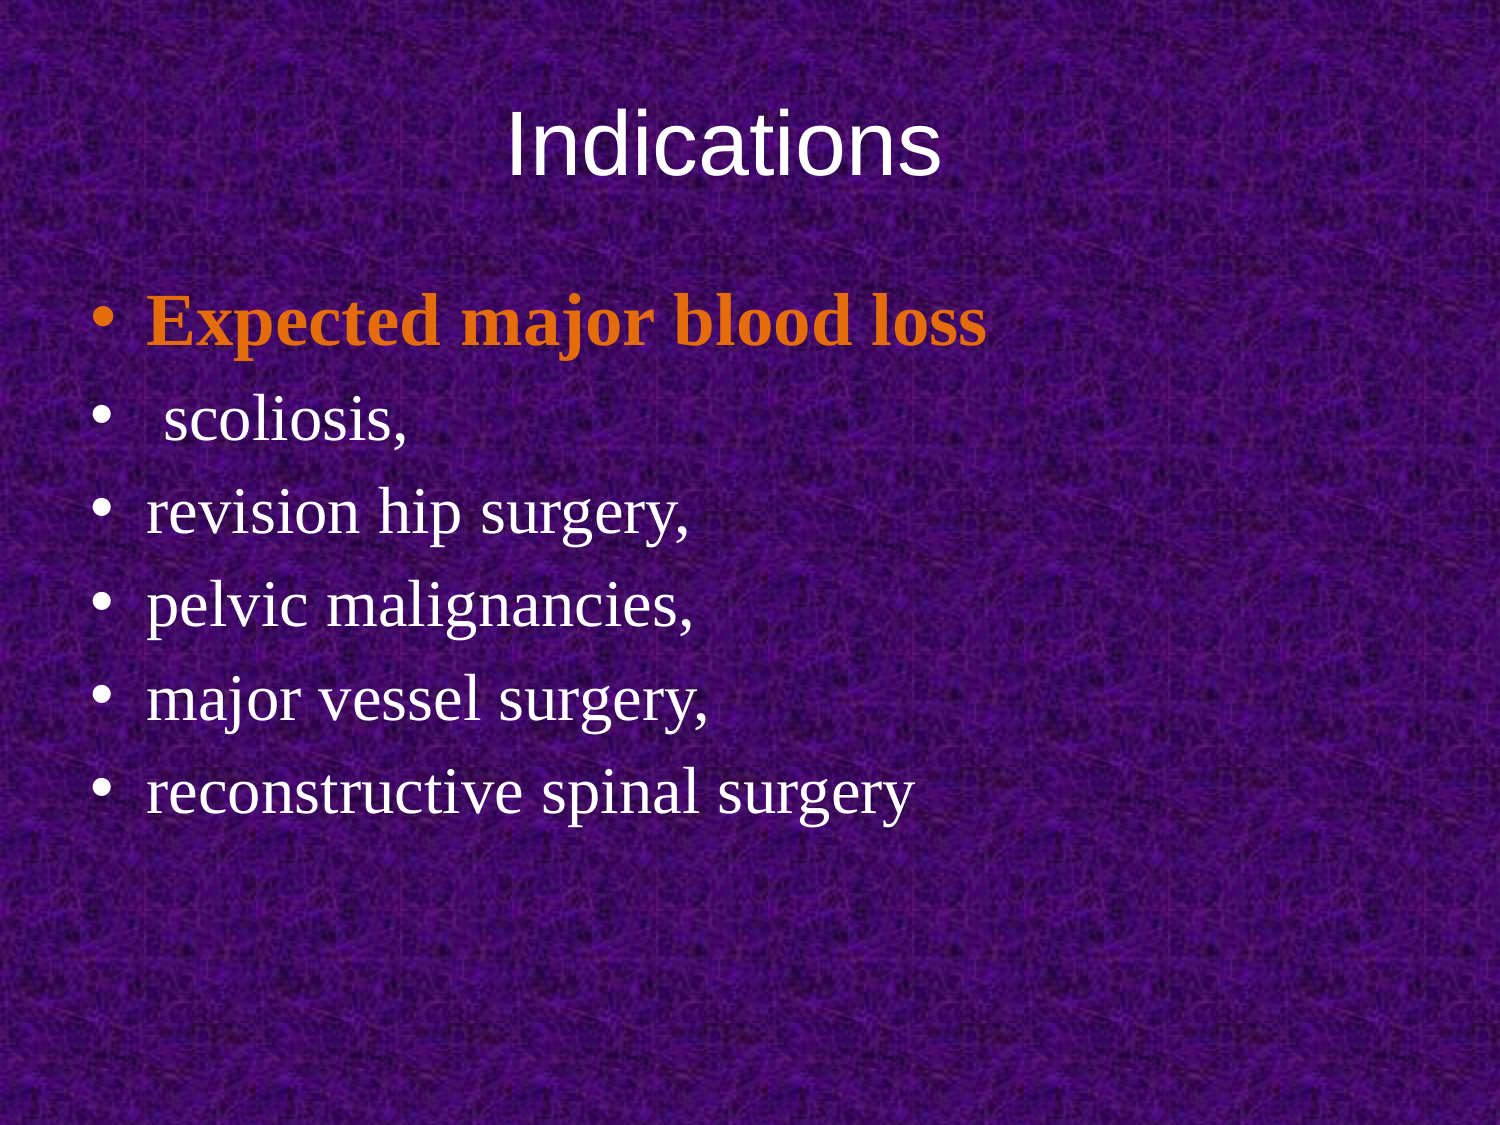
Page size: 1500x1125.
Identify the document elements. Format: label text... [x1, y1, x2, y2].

picture [0, 0, 1500, 1125]
list Expected major blood loss scoliosis, revision hip surgery, pelvic malignancies, major vessel surgery, reconstructive spinal surgery [75, 262, 1425, 1005]
title Indications [75, 45, 1425, 233]
